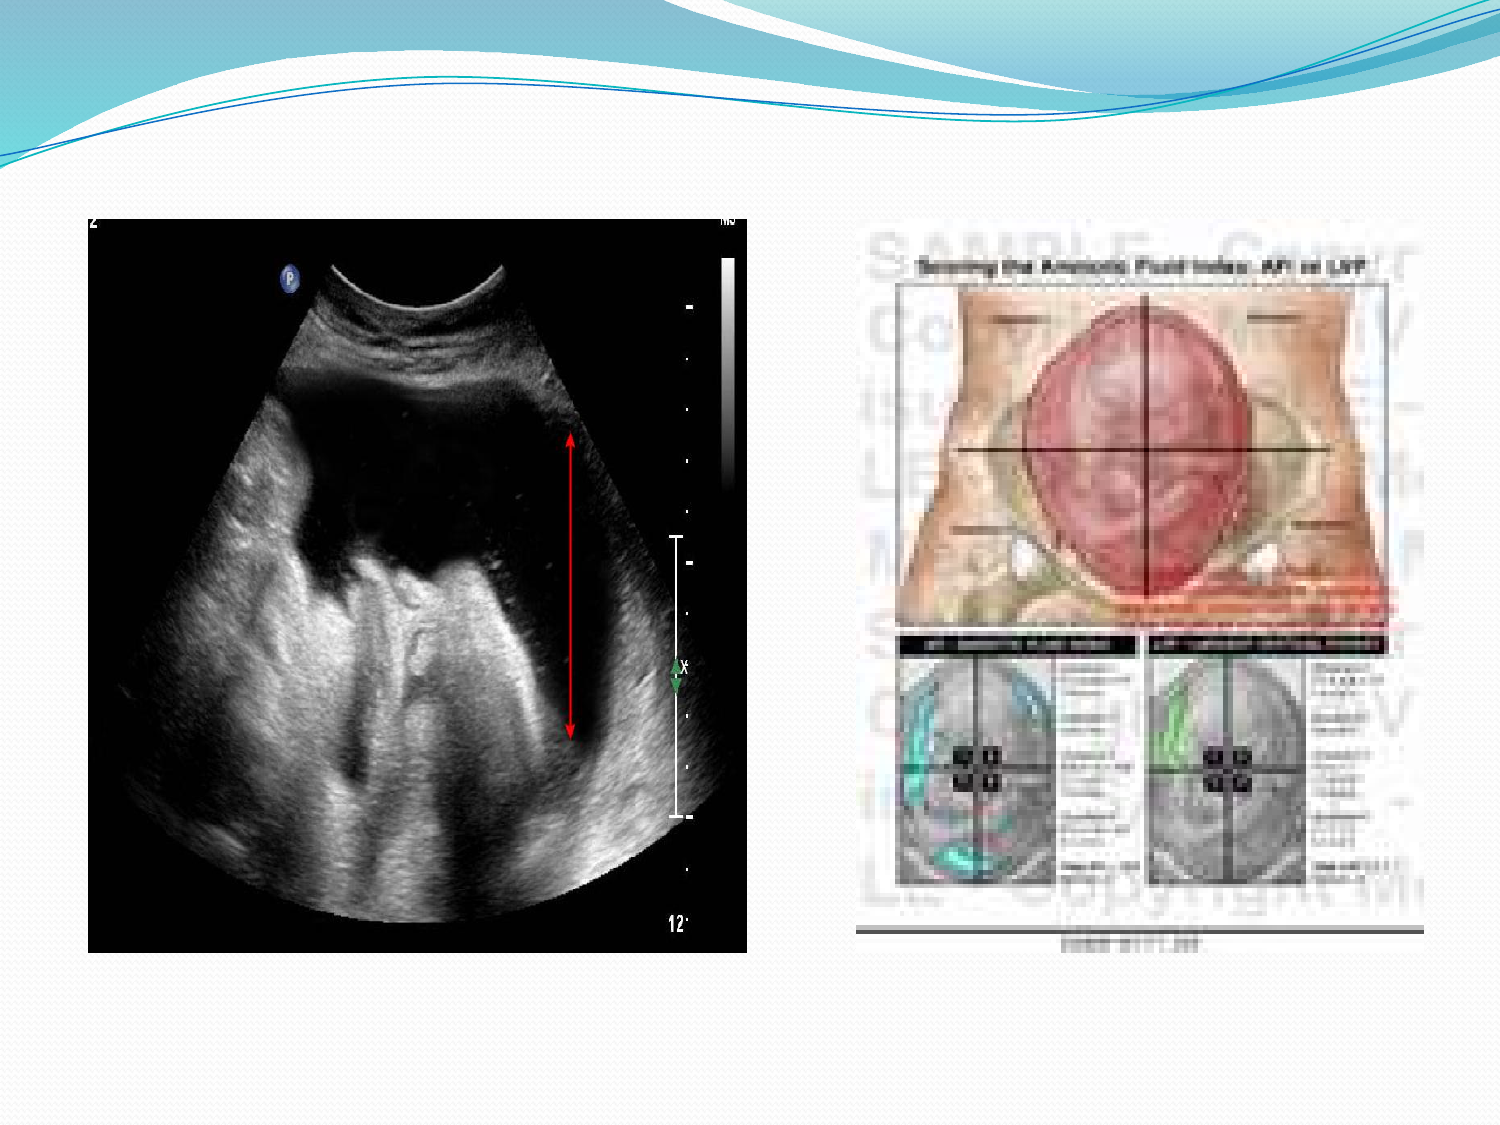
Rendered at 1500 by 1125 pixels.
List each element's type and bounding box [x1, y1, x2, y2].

picture [88, 219, 747, 953]
list [856, 219, 1424, 953]
